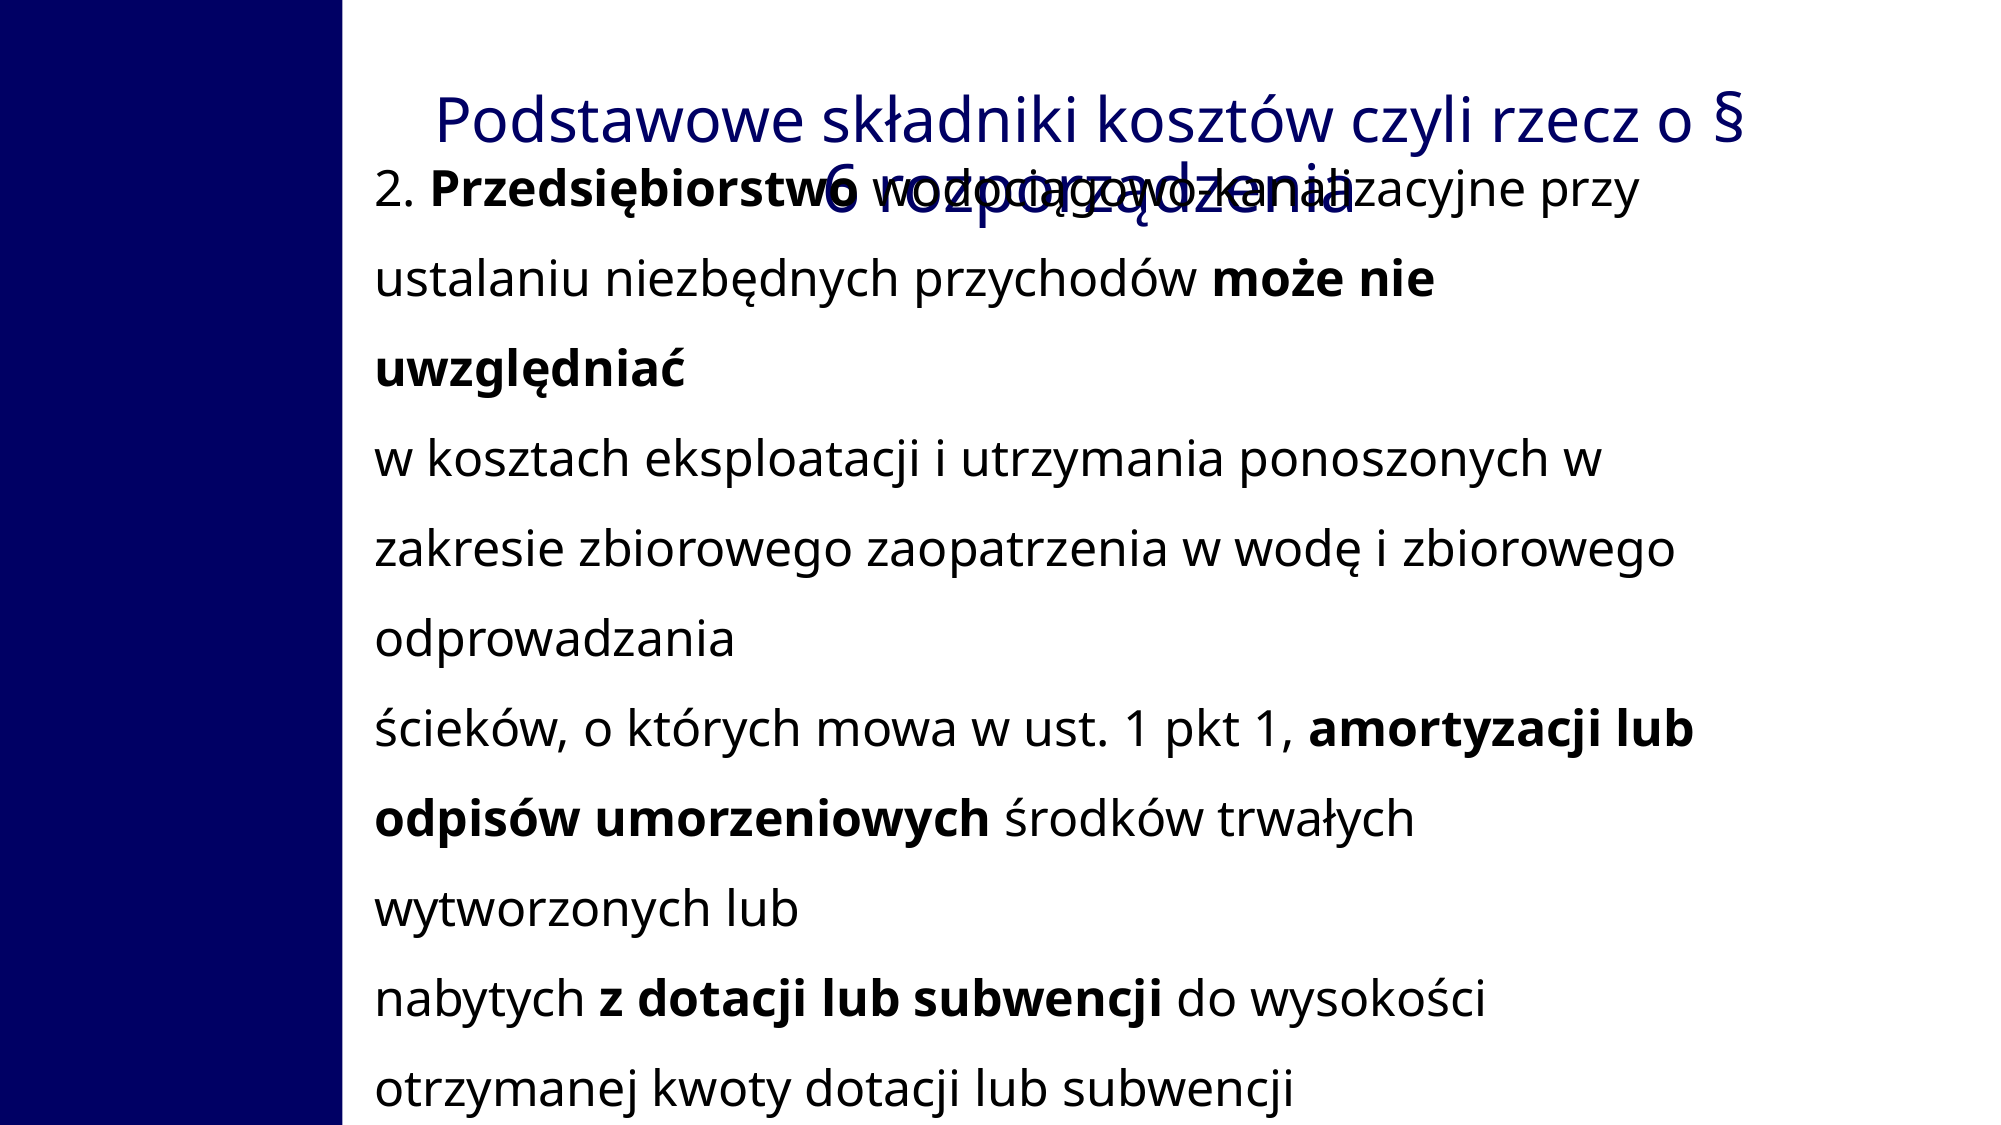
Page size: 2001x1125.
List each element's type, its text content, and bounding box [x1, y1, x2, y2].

list 2. Przedsiębiorstwo wodociągowo-kanalizacyjne przy ustalaniu niezbędnych przychodów może nie uwzględniać w kosztach eksploatacji i utrzymania ponoszonych w zakresie zbiorowego zaopatrzenia w wodę i zbiorowego odprowadzania ścieków, o których mowa w ust. 1 pkt 1, amortyzacji lub odpisów umorzeniowych środków trwałych wytworzonych lub nabytych z dotacji lub subwencji do wysokości otrzymanej kwoty dotacji lub subwencji [368, 266, 1764, 976]
list Podstawowe składniki kosztów czyli rzecz o § 6 rozporządzenia [417, 77, 1764, 266]
